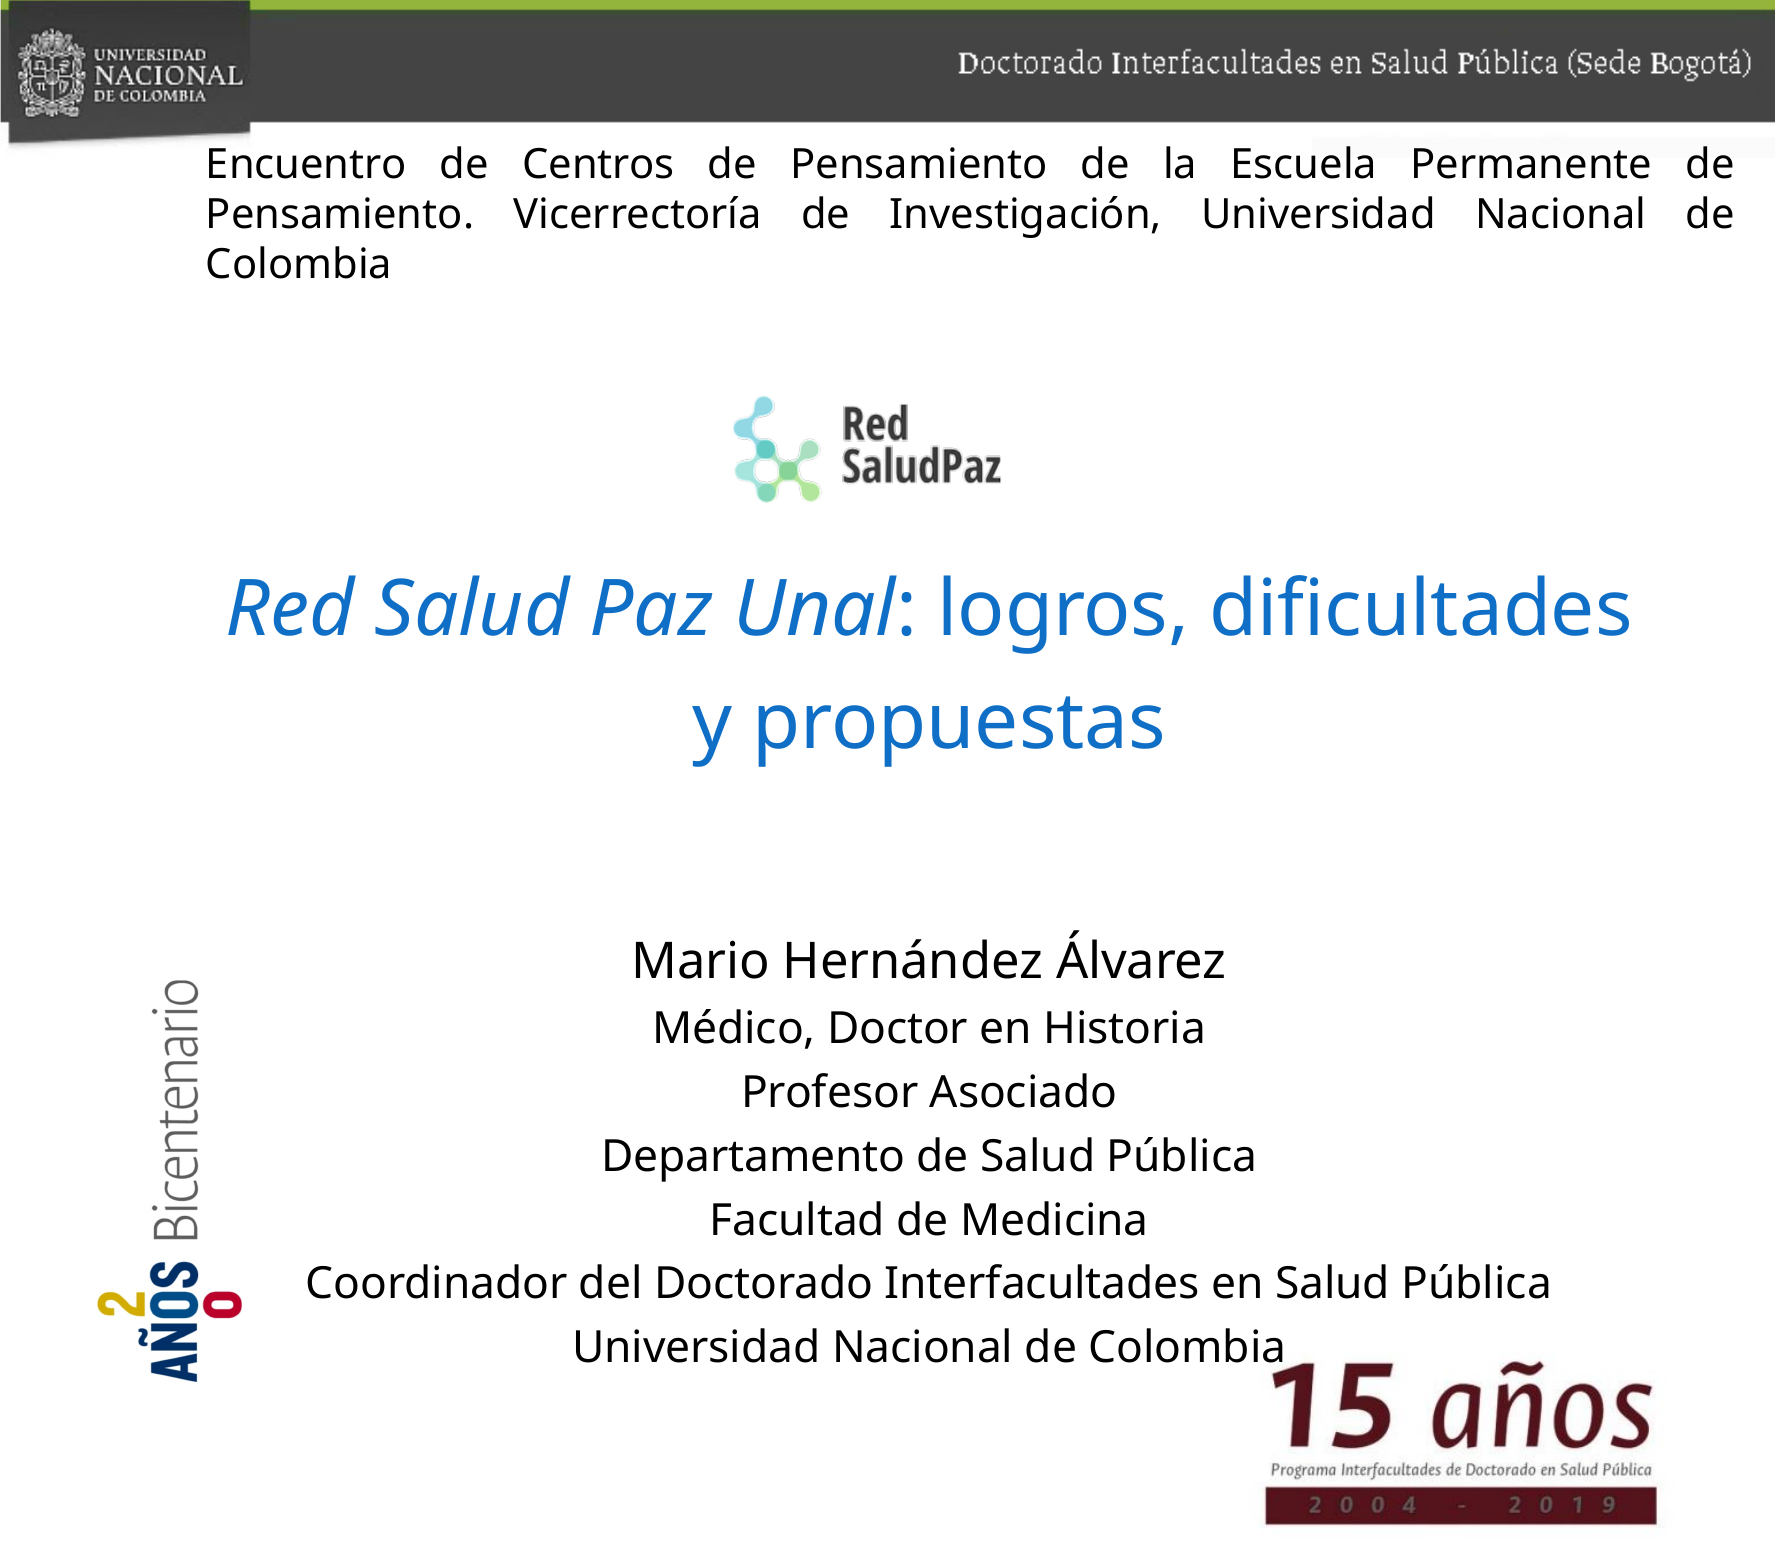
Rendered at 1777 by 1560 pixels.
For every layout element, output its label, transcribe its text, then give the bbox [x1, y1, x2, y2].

picture [1242, 1334, 1680, 1543]
text_box Encuentro de Centros de Pensamiento de la Escuela Permanente de Pensamiento. Vicerrectoría de Investigación, Universidad Nacional de Colombia [191, 129, 1751, 307]
text_box Red Salud Paz Unal: logros, dificultades y propuestas Mario Hernández Álvarez Médico, Doctor en Historia Profesor Asociado Departamento de Salud Pública Facultad de Medicina Coordinador del Doctorado Interfacultades en Salud Pública Universidad Nacional de Colombia [191, 531, 1668, 1382]
picture [97, 981, 191, 1381]
picture [722, 389, 1021, 509]
picture [0, 0, 1775, 158]
